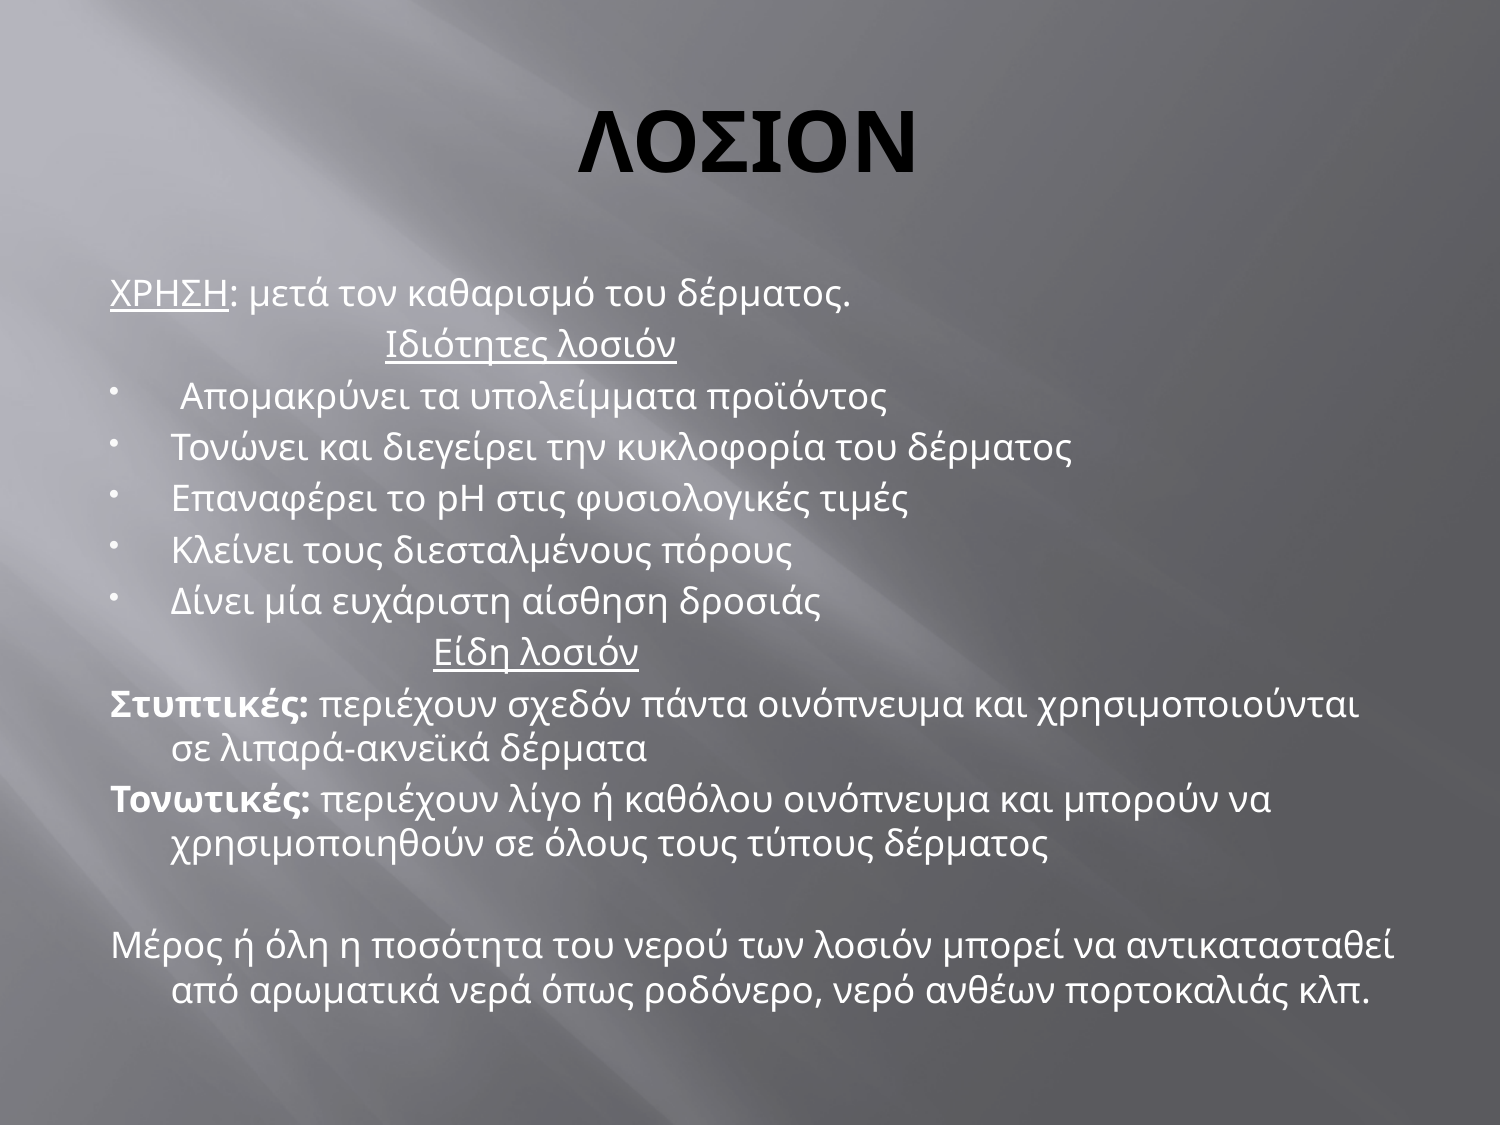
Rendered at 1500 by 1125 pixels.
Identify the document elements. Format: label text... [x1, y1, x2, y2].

title ΛΟΣΙΟΝ [75, 45, 1425, 233]
list ΧΡΗΣΗ: μετά τον καθαρισμό του δέρματος. Ιδιότητες λοσιόν Απομακρύνει τα υπολείμματα προϊόντος Τονώνει και διεγείρει την κυκλοφορία του δέρματος Επαναφέρει το pH στις φυσιολογικές τιμές Κλείνει τους διεσταλμένους πόρους Δίνει μία ευχάριστη αίσθηση δροσιάς Είδη λοσιόν Στυπτικές: περιέχουν σχεδόν πάντα οινόπνευμα και χρησιμοποιούνται σε λιπαρά-ακνεϊκά δέρματα Τονωτικές: περιέχουν λίγο ή καθόλου οινόπνευμα και μπορούν να χρησιμοποιηθούν σε όλους τους τύπους δέρματος Μέρος ή όλη η ποσότητα του νερού των λοσιόν μπορεί να αντικατασταθεί από αρωματικά νερά όπως ροδόνερο, νερό ανθέων πορτοκαλιάς κλπ. [75, 262, 1425, 1035]
